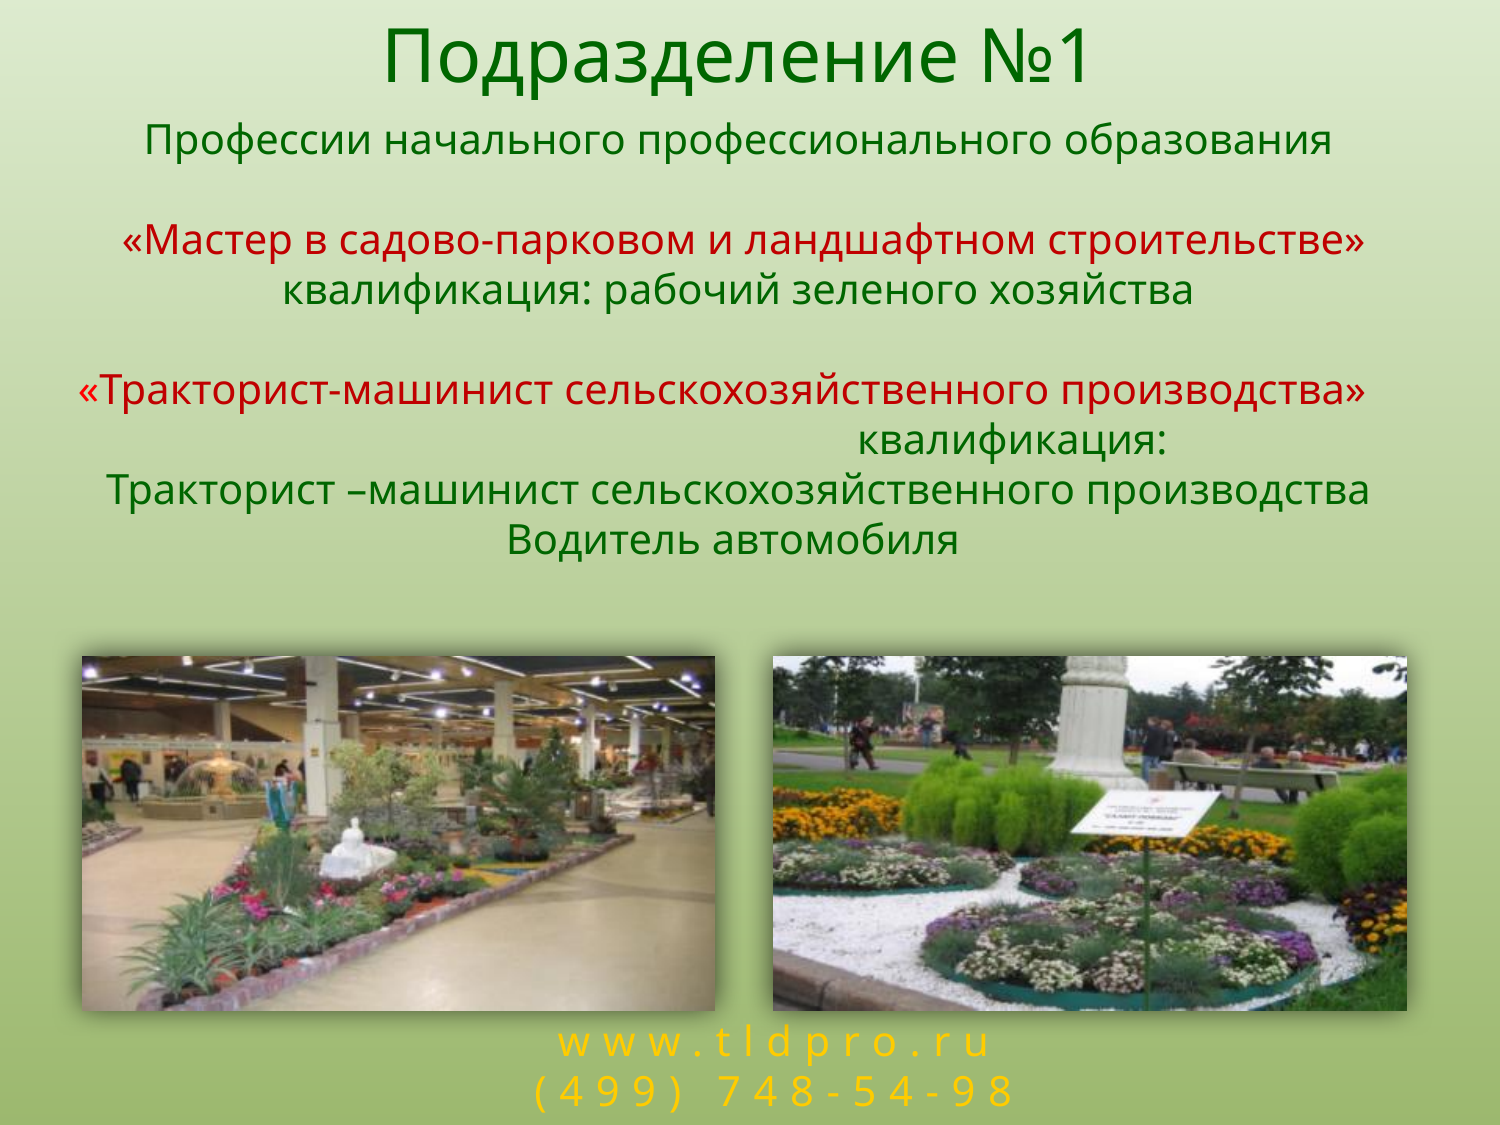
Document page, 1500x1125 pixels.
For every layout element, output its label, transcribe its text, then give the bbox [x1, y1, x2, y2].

text_box www.tldpro.ru (499) 748-54-98 [410, 1007, 1137, 1125]
text_box Подразделение №1 [58, 0, 1442, 105]
picture [773, 655, 1407, 1011]
picture [81, 656, 716, 1011]
text_box Профессии начального профессионального образования «Мастер в садово-парковом и ландшафтном строительстве» квалификация: рабочий зеленого хозяйства «Тракторист-машинист сельскохозяйственного производства» квалификация: Тракторист –машинист сельскохозяйственного производства Водитель автомобиля [58, 105, 1418, 671]
